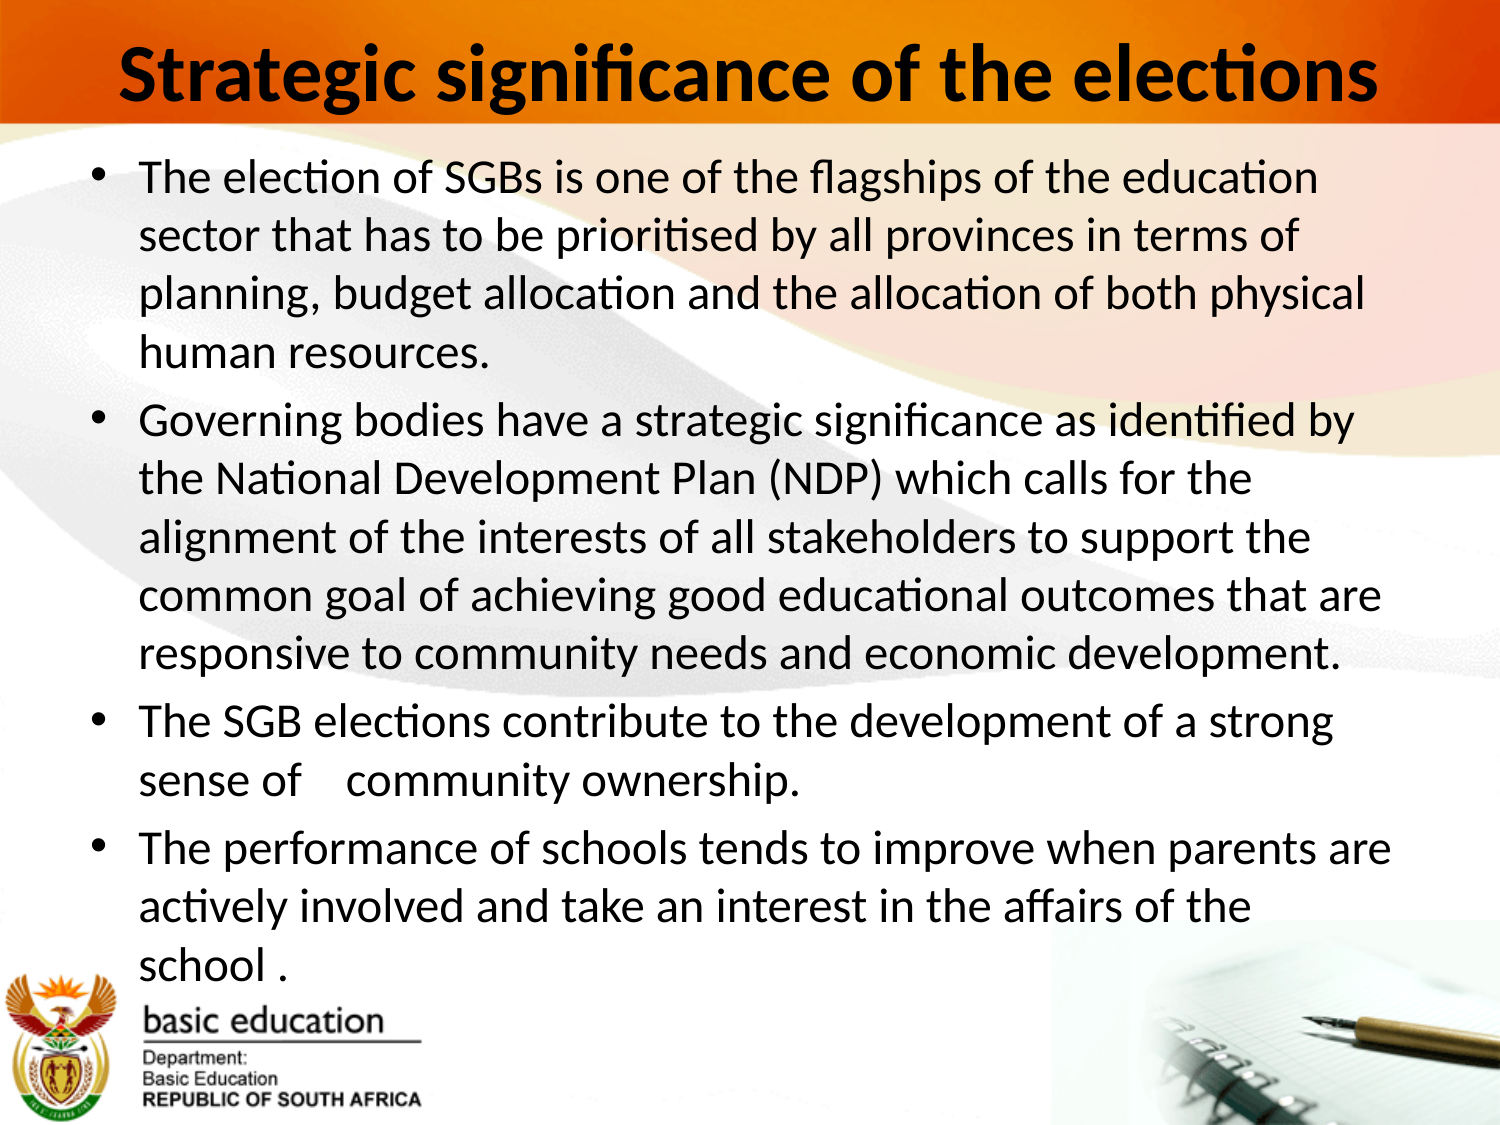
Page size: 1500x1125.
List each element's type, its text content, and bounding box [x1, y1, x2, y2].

title Strategic significance of the elections [41, 0, 1459, 138]
picture [0, 0, 1500, 1125]
list The election of SGBs is one of the flagships of the education sector that has to be prioritised by all provinces in terms of planning, budget allocation and the allocation of both physical human resources. Governing bodies have a strategic significance as identified by the National Development Plan (NDP) which calls for the alignment of the interests of all stakeholders to support the common goal of achieving good educational outcomes that are responsive to community needs and economic development. The SGB elections contribute to the development of a strong sense of community ownership. The performance of schools tends to improve when parents are actively involved and take an interest in the affairs of the school . [75, 137, 1425, 1005]
